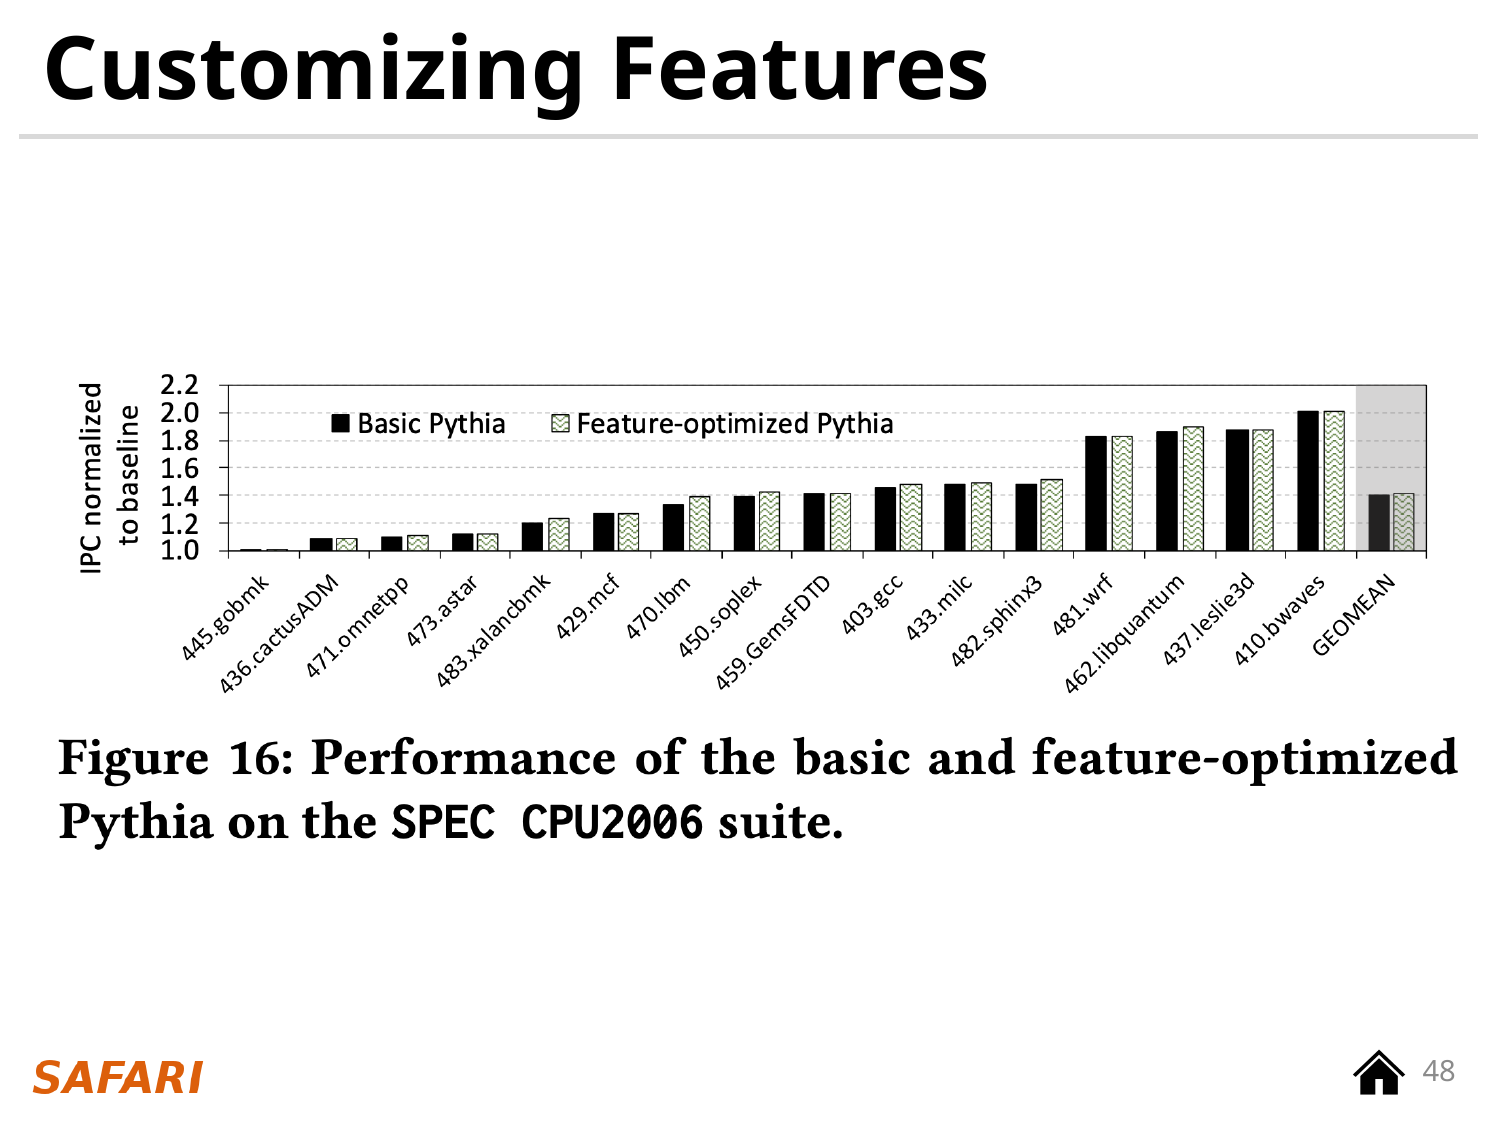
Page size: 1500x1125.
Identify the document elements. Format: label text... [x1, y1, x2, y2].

picture [1349, 1042, 1409, 1102]
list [27, 330, 1487, 866]
title Customizing Features [27, 21, 1487, 122]
picture [31, 1051, 209, 1104]
